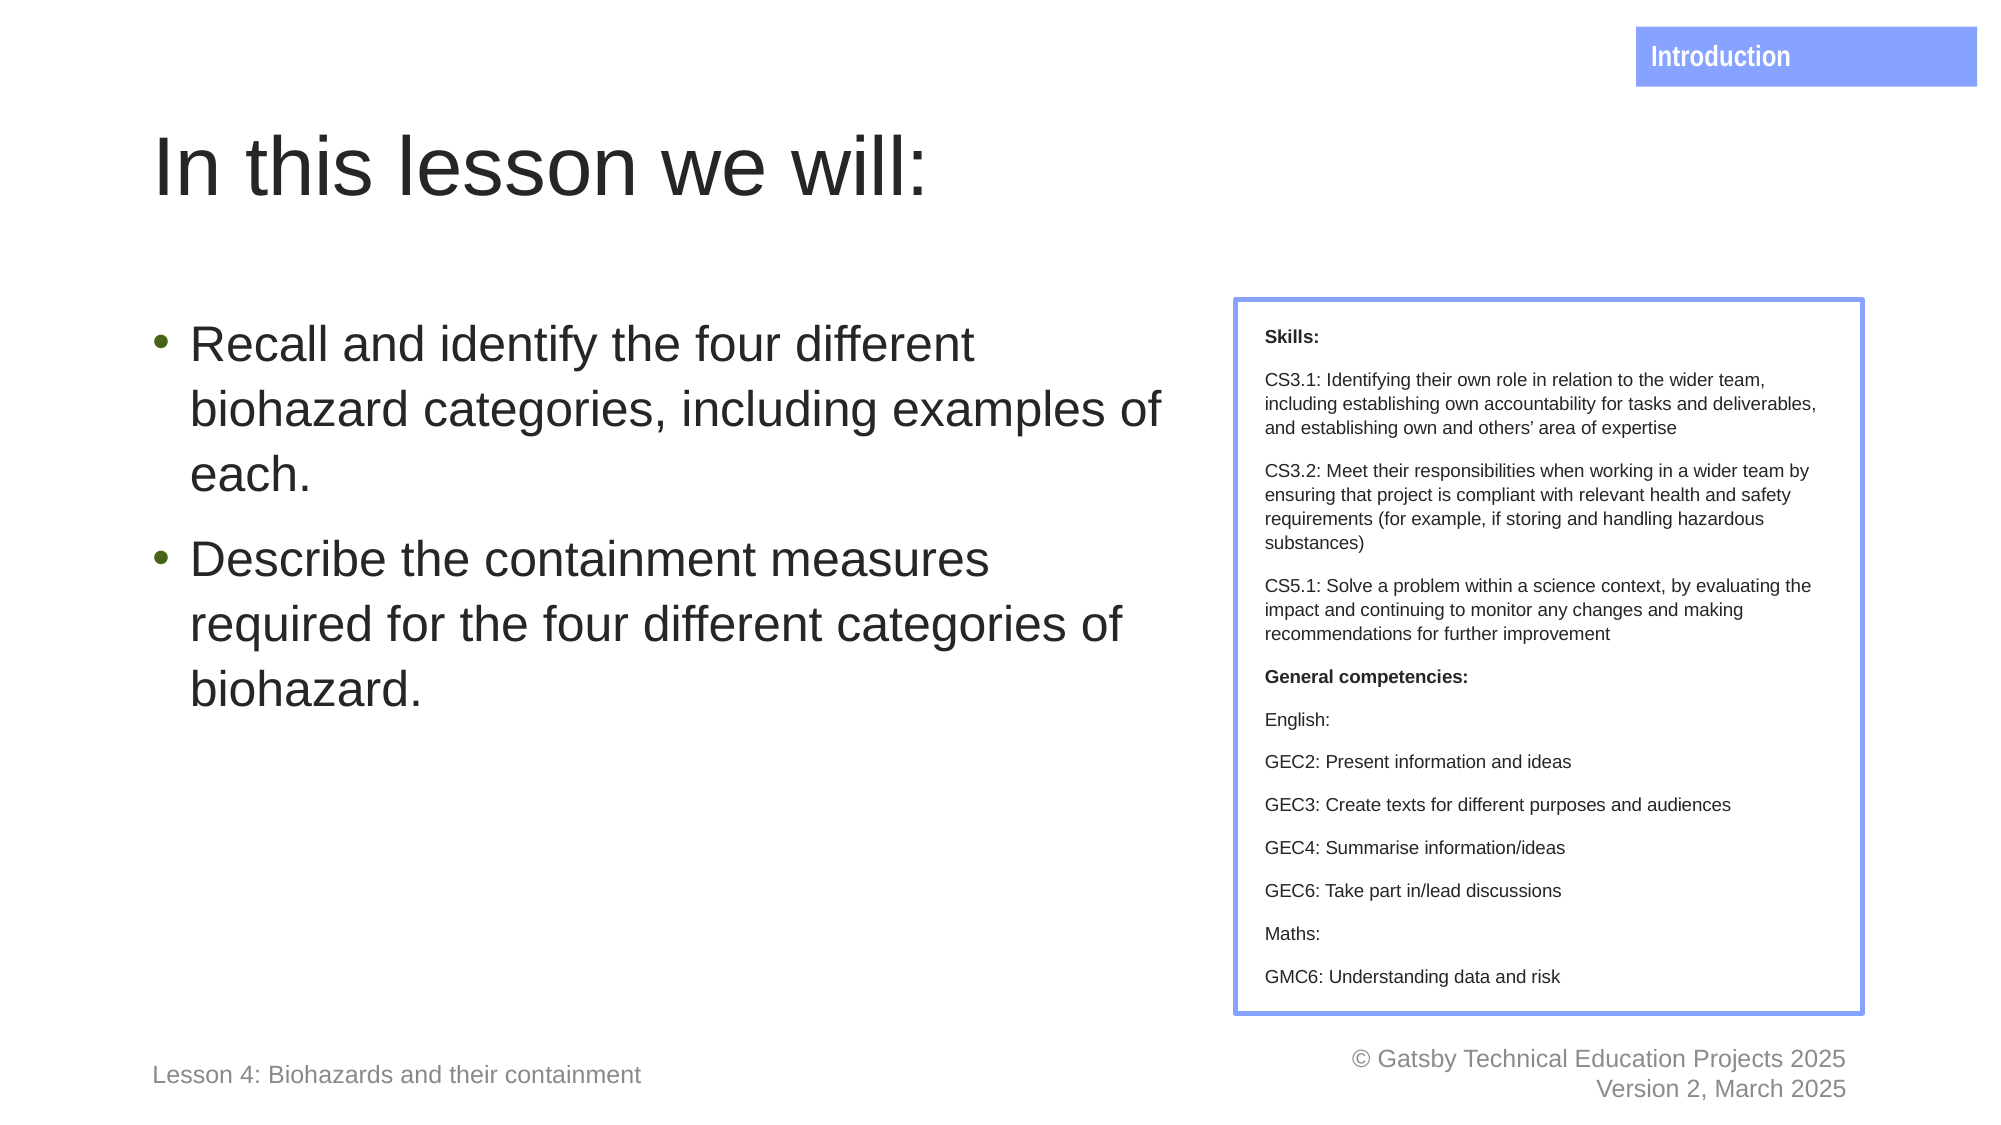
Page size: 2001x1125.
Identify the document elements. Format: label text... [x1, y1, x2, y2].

list Skills: CS3.1: Identifying their own role in relation to the wider team, including establishing own accountability for tasks and deliverables, and establishing own and others’ area of expertise CS3.2: Meet their responsibilities when working in a wider team by ensuring that project is compliant with relevant health and safety requirements (for example, if storing and handling hazardous substances) CS5.1: Solve a problem within a science context, by evaluating the impact and continuing to monitor any changes and making recommendations for further improvement General competencies: English: GEC2: Present information and ideas GEC3: Create texts for different purposes and audiences GEC4: Summarise information/ideas GEC6: Take part in/lead discussions Maths: GMC6: Understanding data and risk [1233, 297, 1865, 1016]
list Introduction [1636, 26, 1978, 87]
title In this lesson we will: [137, 59, 1863, 278]
list Recall and identify the four different biohazard categories, including examples of each. Describe the containment measures required for the four different categories of biohazard. [137, 299, 1188, 1014]
list Lesson 4: Biohazards and their containment [137, 1042, 829, 1103]
